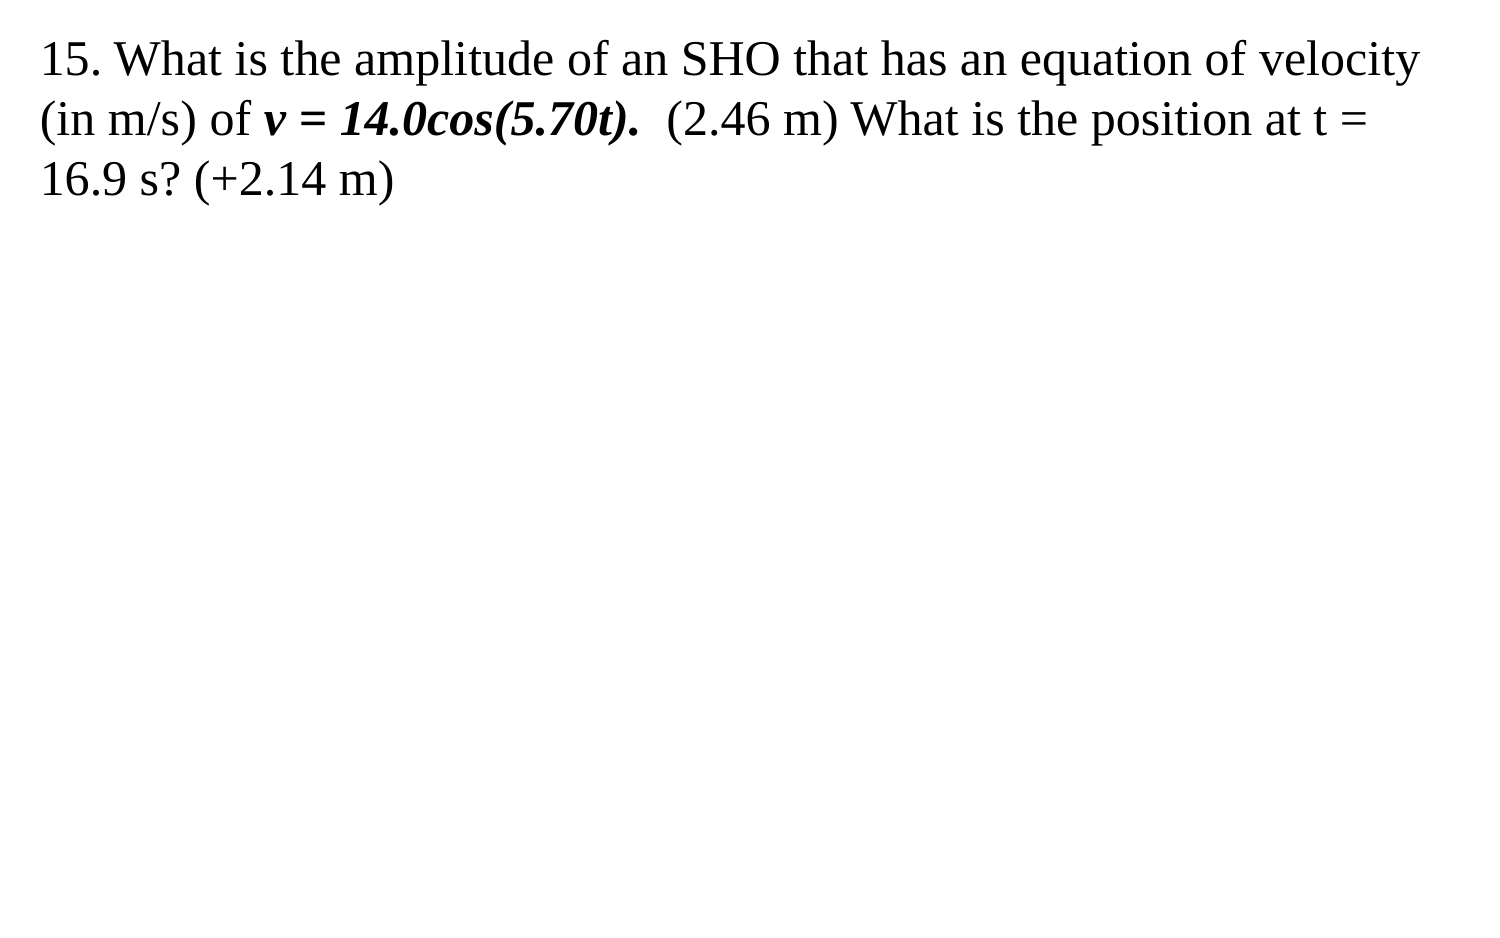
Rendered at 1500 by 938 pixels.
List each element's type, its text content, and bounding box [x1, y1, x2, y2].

text_box 15. What is the amplitude of an SHO that has an equation of velocity (in m/s) of v = 14.0cos(5.70t). (2.46 m) What is the position at t = 16.9 s? (+2.14 m) [24, 17, 1475, 273]
